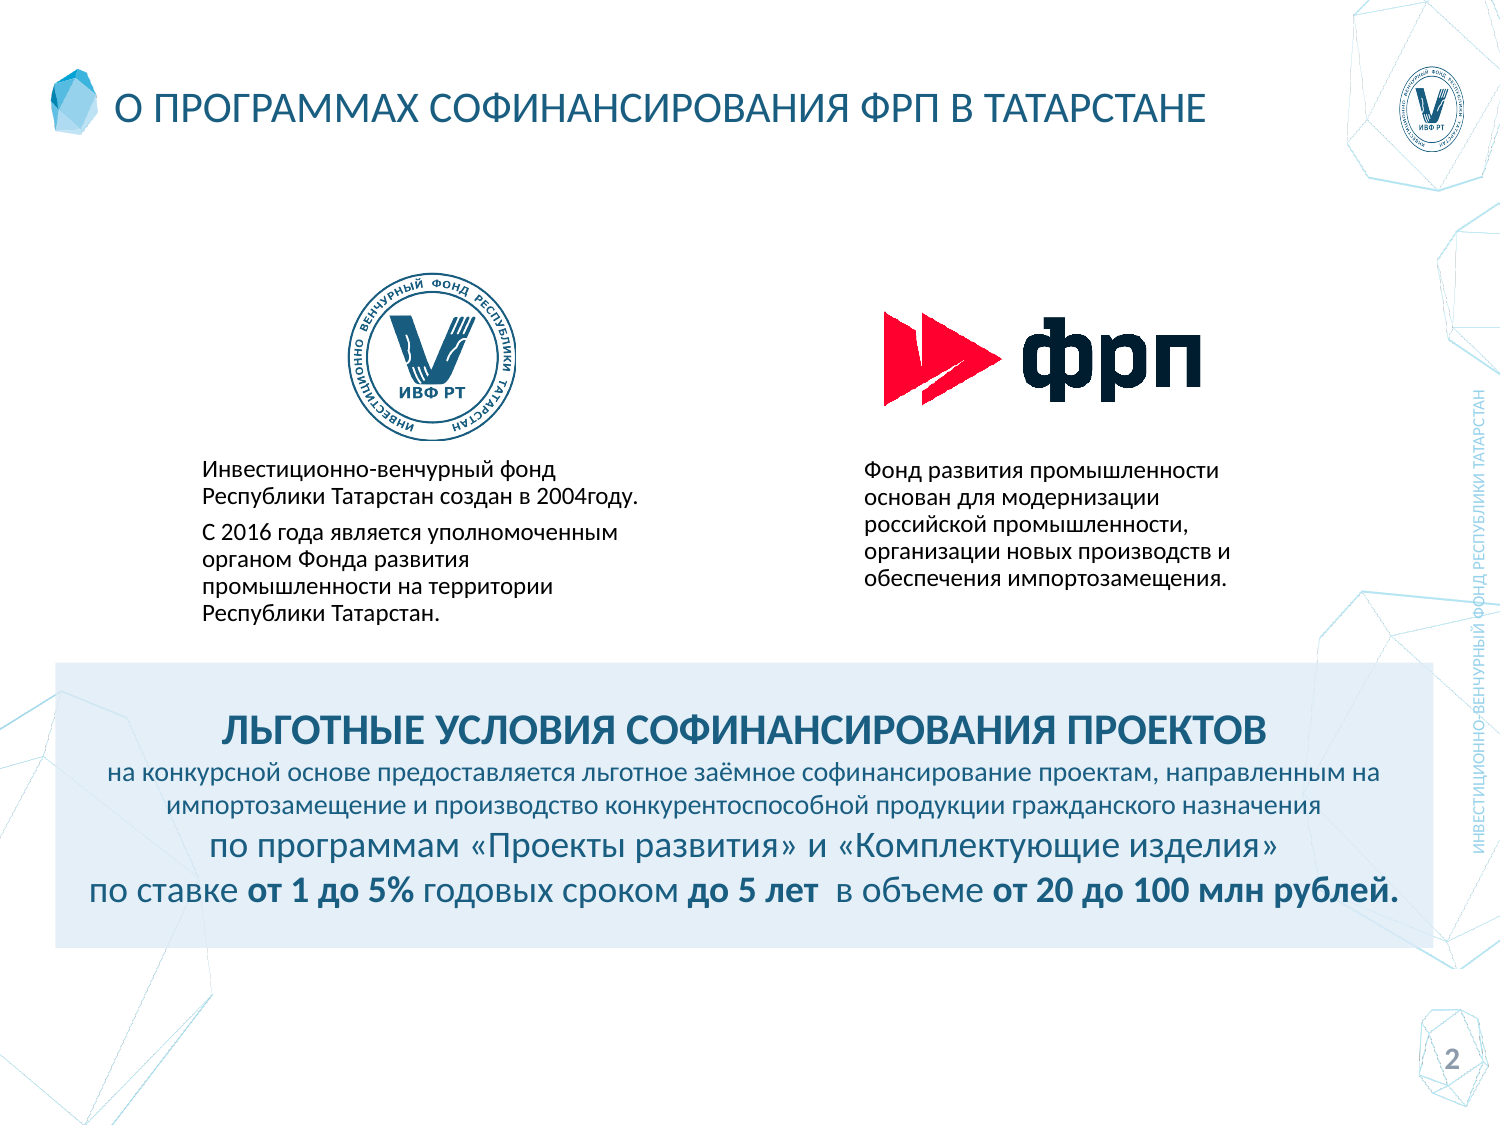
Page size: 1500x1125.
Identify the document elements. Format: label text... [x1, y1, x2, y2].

title О ПРОГРАММАХ СОФИНАНСИРОВАНИЯ ФРП В ТАТАРСТАНЕ [99, 0, 1500, 218]
text_box Инвестиционно-венчурный фонд Республики Татарстан создан в 2004году. С 2016 года является уполномоченным органом Фонда развития промышленности на территории Республики Татарстан. [190, 450, 651, 661]
slide_number 2 [1420, 1027, 1485, 1088]
picture [0, 0, 1500, 1125]
footer ИНВЕСТИЦИОННО-ВЕНЧУРНЫЙ ФОНД РЕСПУБЛИКИ ТАТАРСТАН [1455, 217, 1500, 1028]
text_box ЛЬГОТНЫЕ УСЛОВИЯ СОФИНАНСИРОВАНИЯ ПРОЕКТОВ на конкурсной основе предоставляется льготное заёмное софинансирование проектам, направленным на импортозамещение и производство конкурентоспособной продукции гражданского назначения по программам «Проекты развития» и «Комплектующие изделия» по ставке от 1 до 5% годовых сроком до 5 лет в объеме от 20 до 100 млн рублей. [54, 662, 1434, 949]
text_box Фонд развития промышленности основан для модернизации российской промышленности, организации новых производств и обеспечения импортозамещения. [852, 451, 1296, 643]
